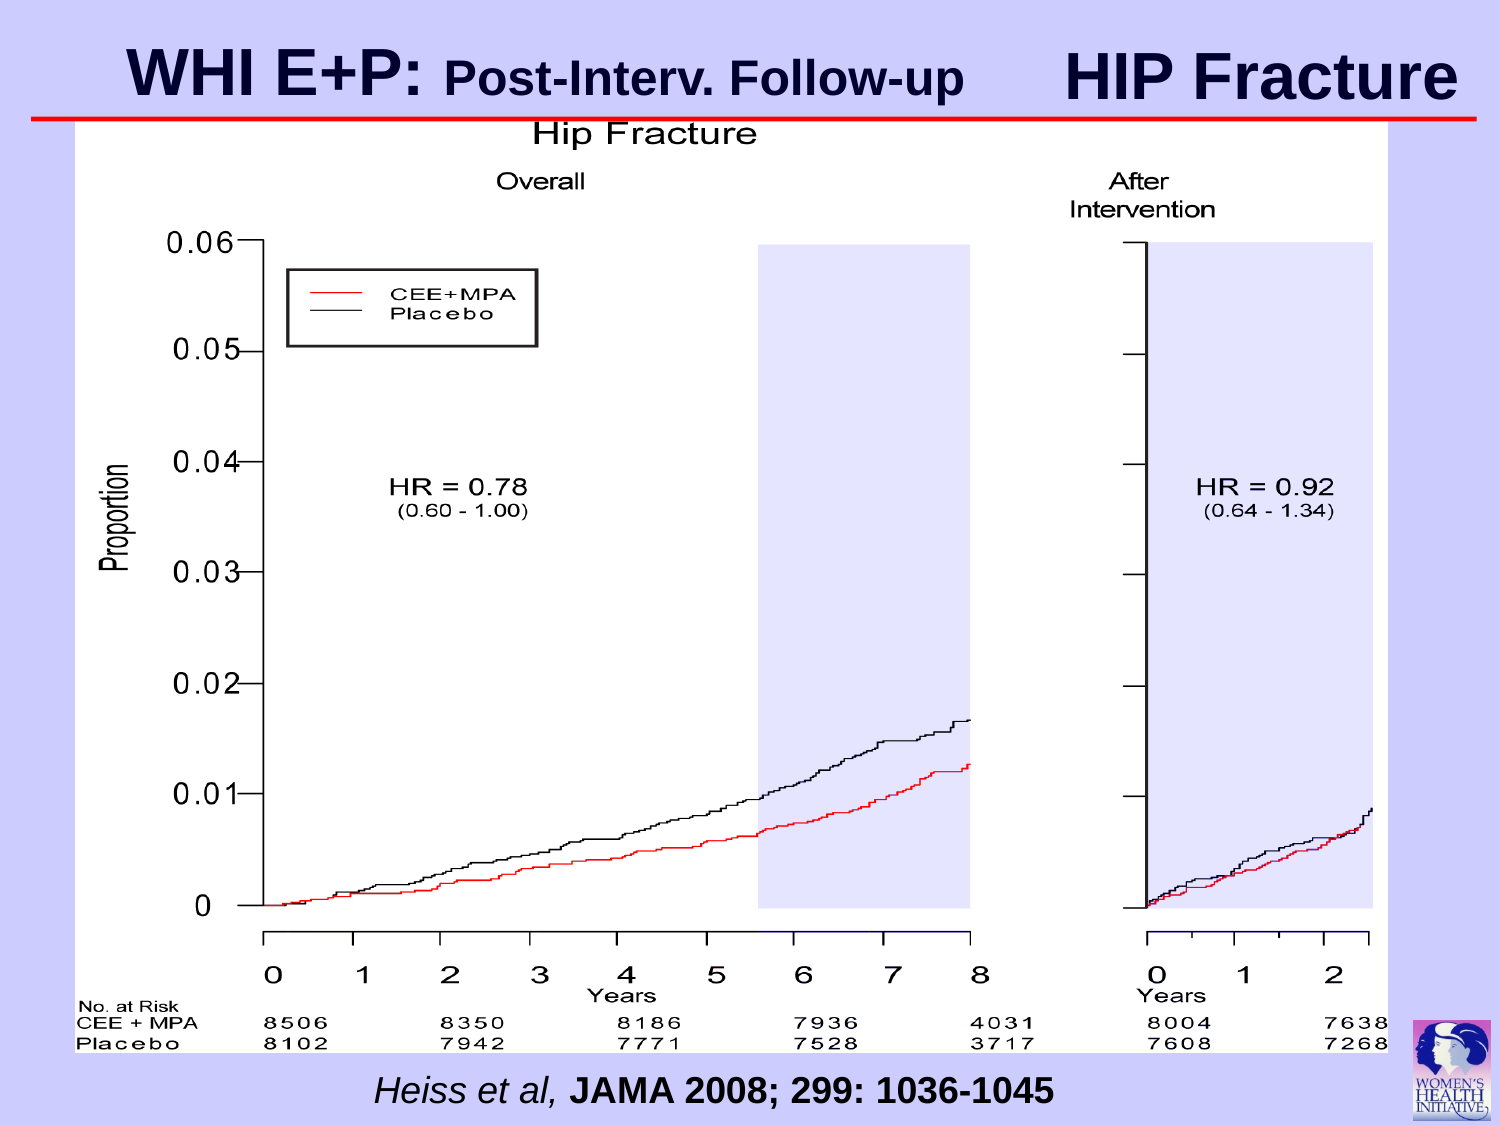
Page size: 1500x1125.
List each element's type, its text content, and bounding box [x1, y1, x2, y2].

picture [1413, 1019, 1492, 1121]
picture [74, 117, 1388, 1054]
text_box WHI E+P: Post-Interv. Follow-up [111, 20, 981, 116]
text_box Heiss et al, JAMA 2008; 299: 1036-1045 [358, 1062, 1070, 1119]
text_box HIP Fracture [1049, 24, 1475, 118]
